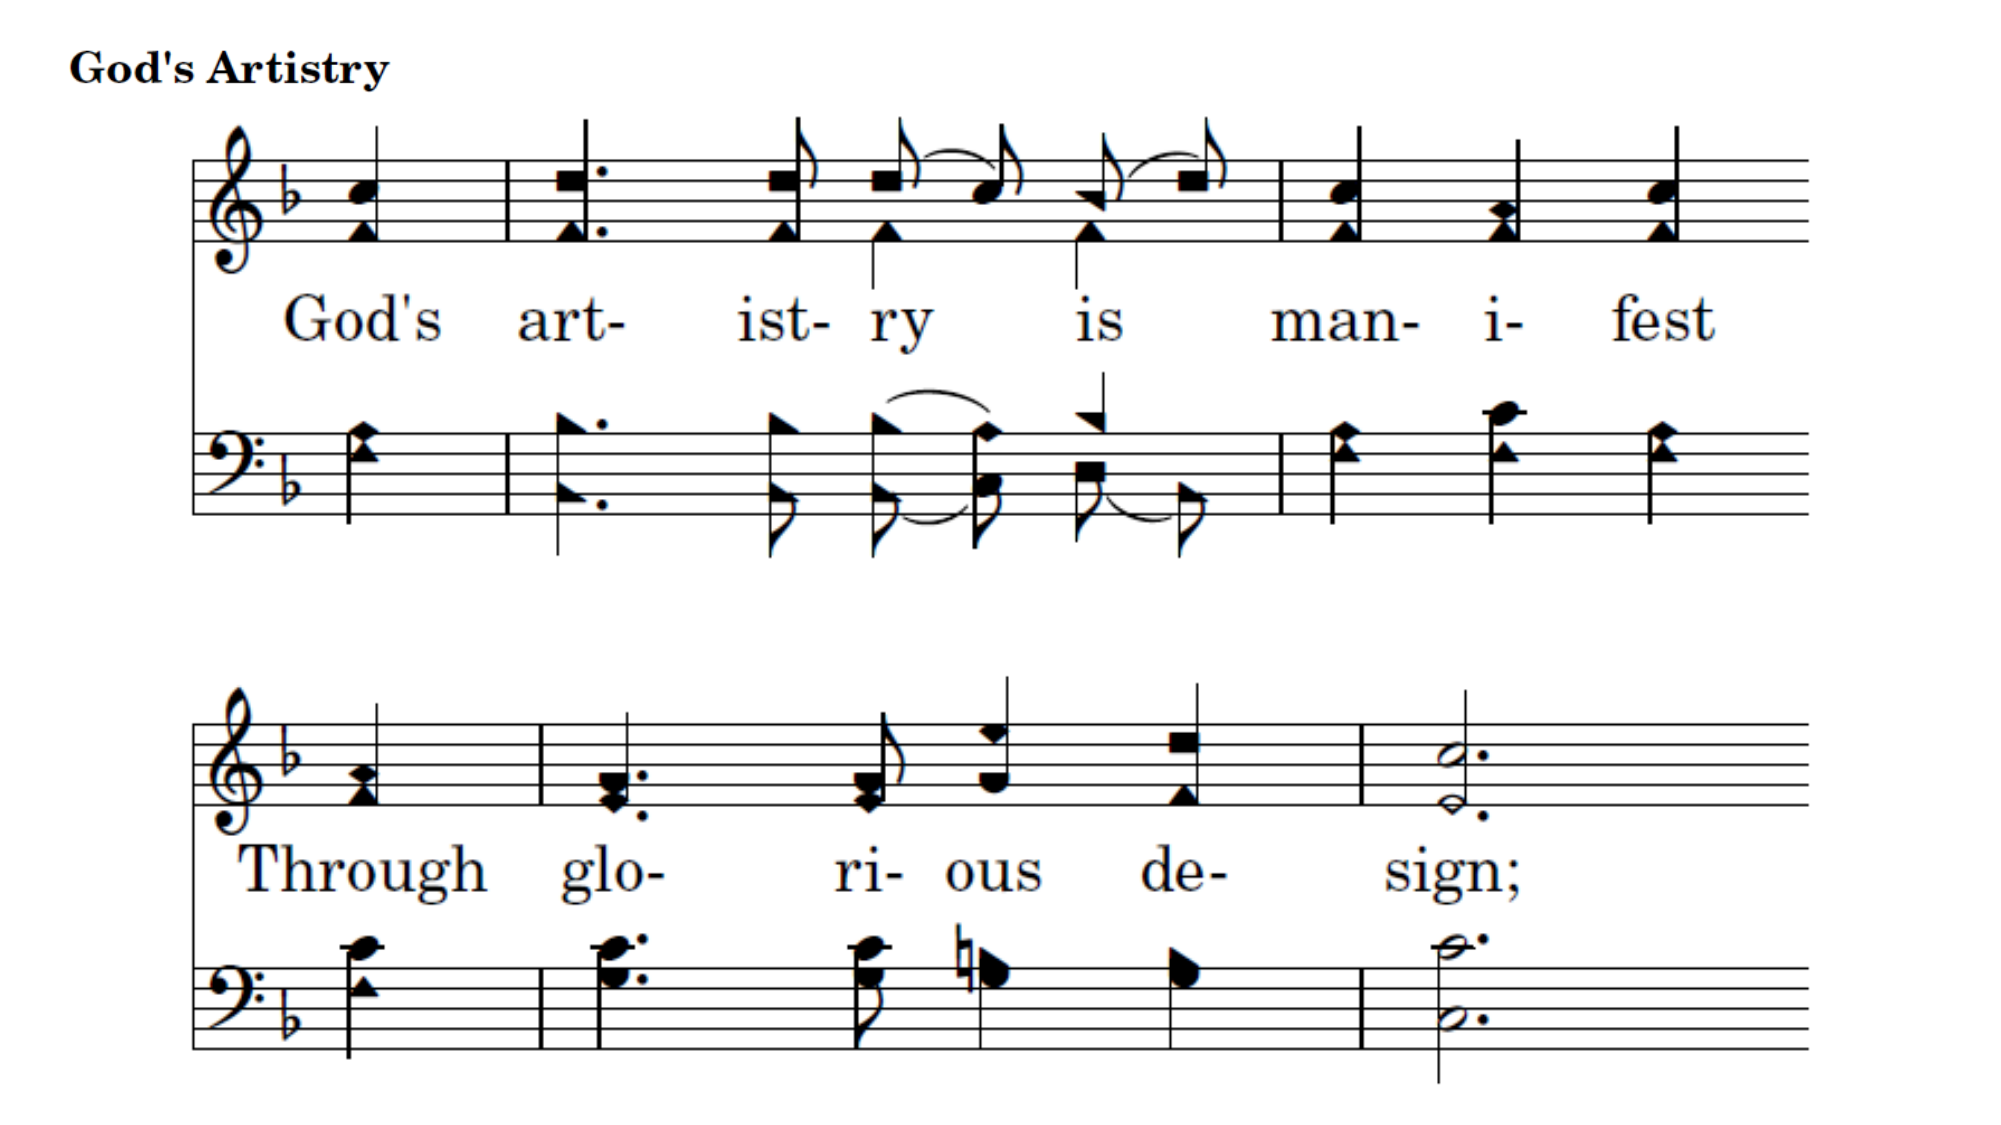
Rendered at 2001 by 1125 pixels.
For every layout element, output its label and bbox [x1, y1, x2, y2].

picture [49, 37, 408, 101]
picture [175, 102, 1825, 1091]
